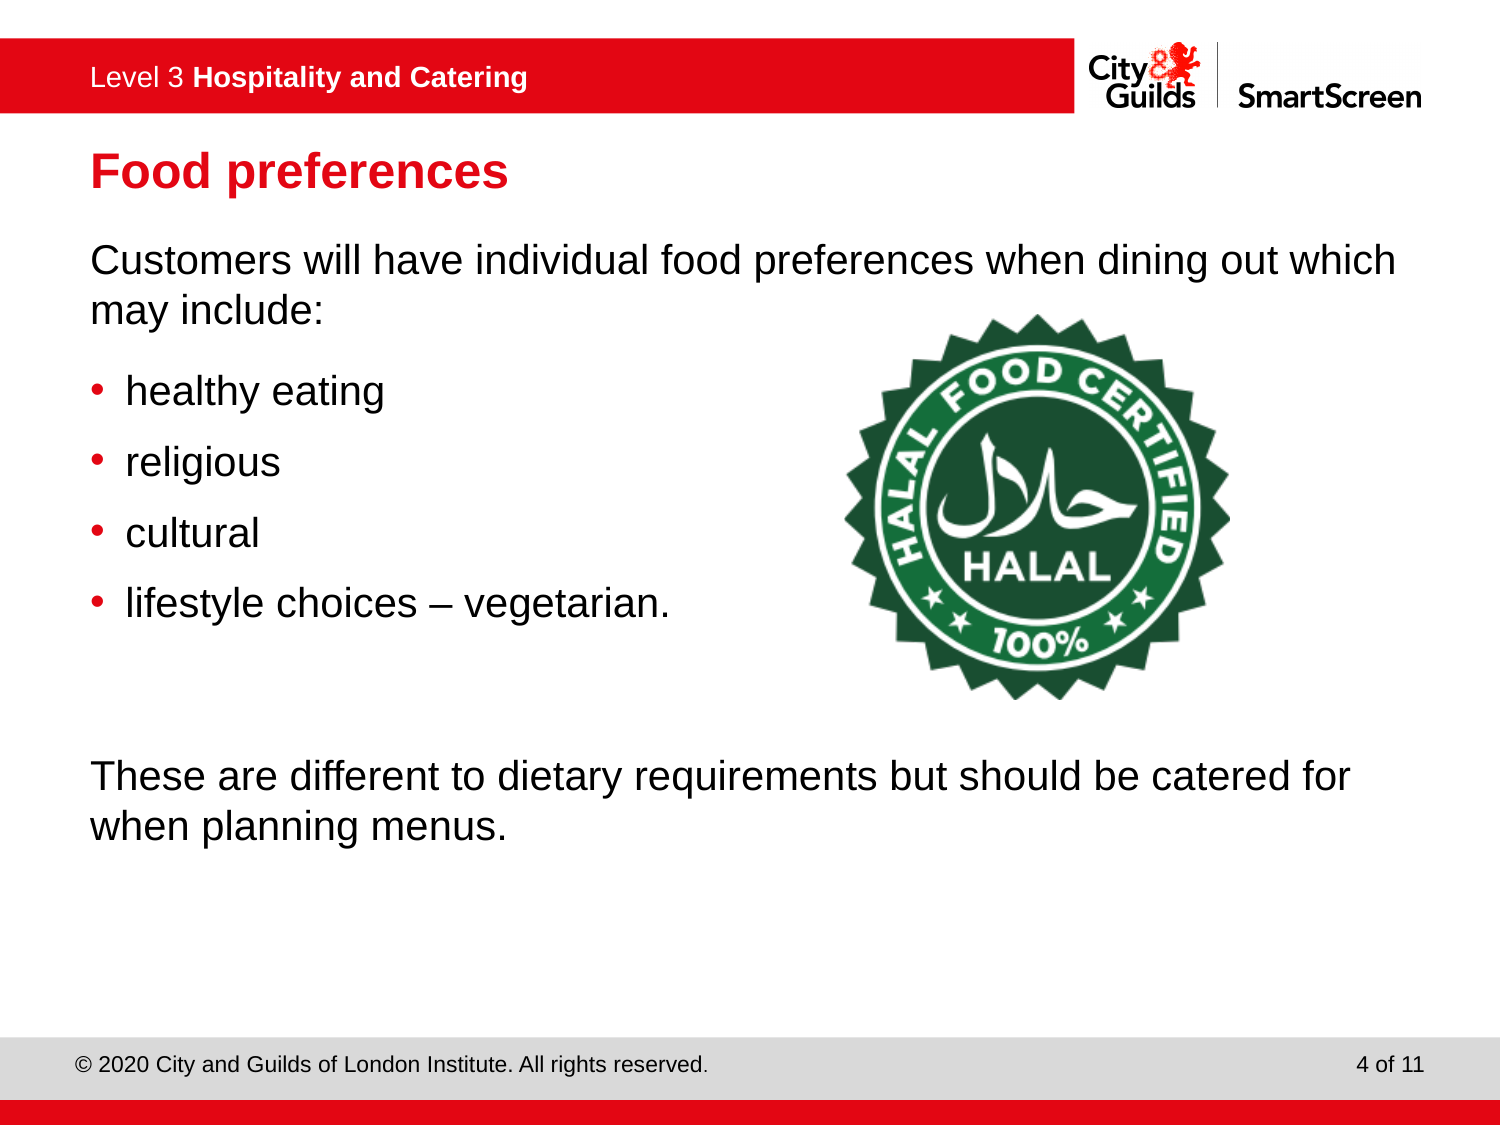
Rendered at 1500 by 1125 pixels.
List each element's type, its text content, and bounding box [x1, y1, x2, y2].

list Customers will have individual food preferences when dining out which may include: healthy eating religious cultural lifestyle choices – vegetarian. These are different to dietary requirements but should be catered for when planning menus. [74, 224, 1426, 1006]
title Food preferences [74, 137, 1424, 201]
picture [844, 314, 1231, 701]
picture [1089, 42, 1421, 108]
